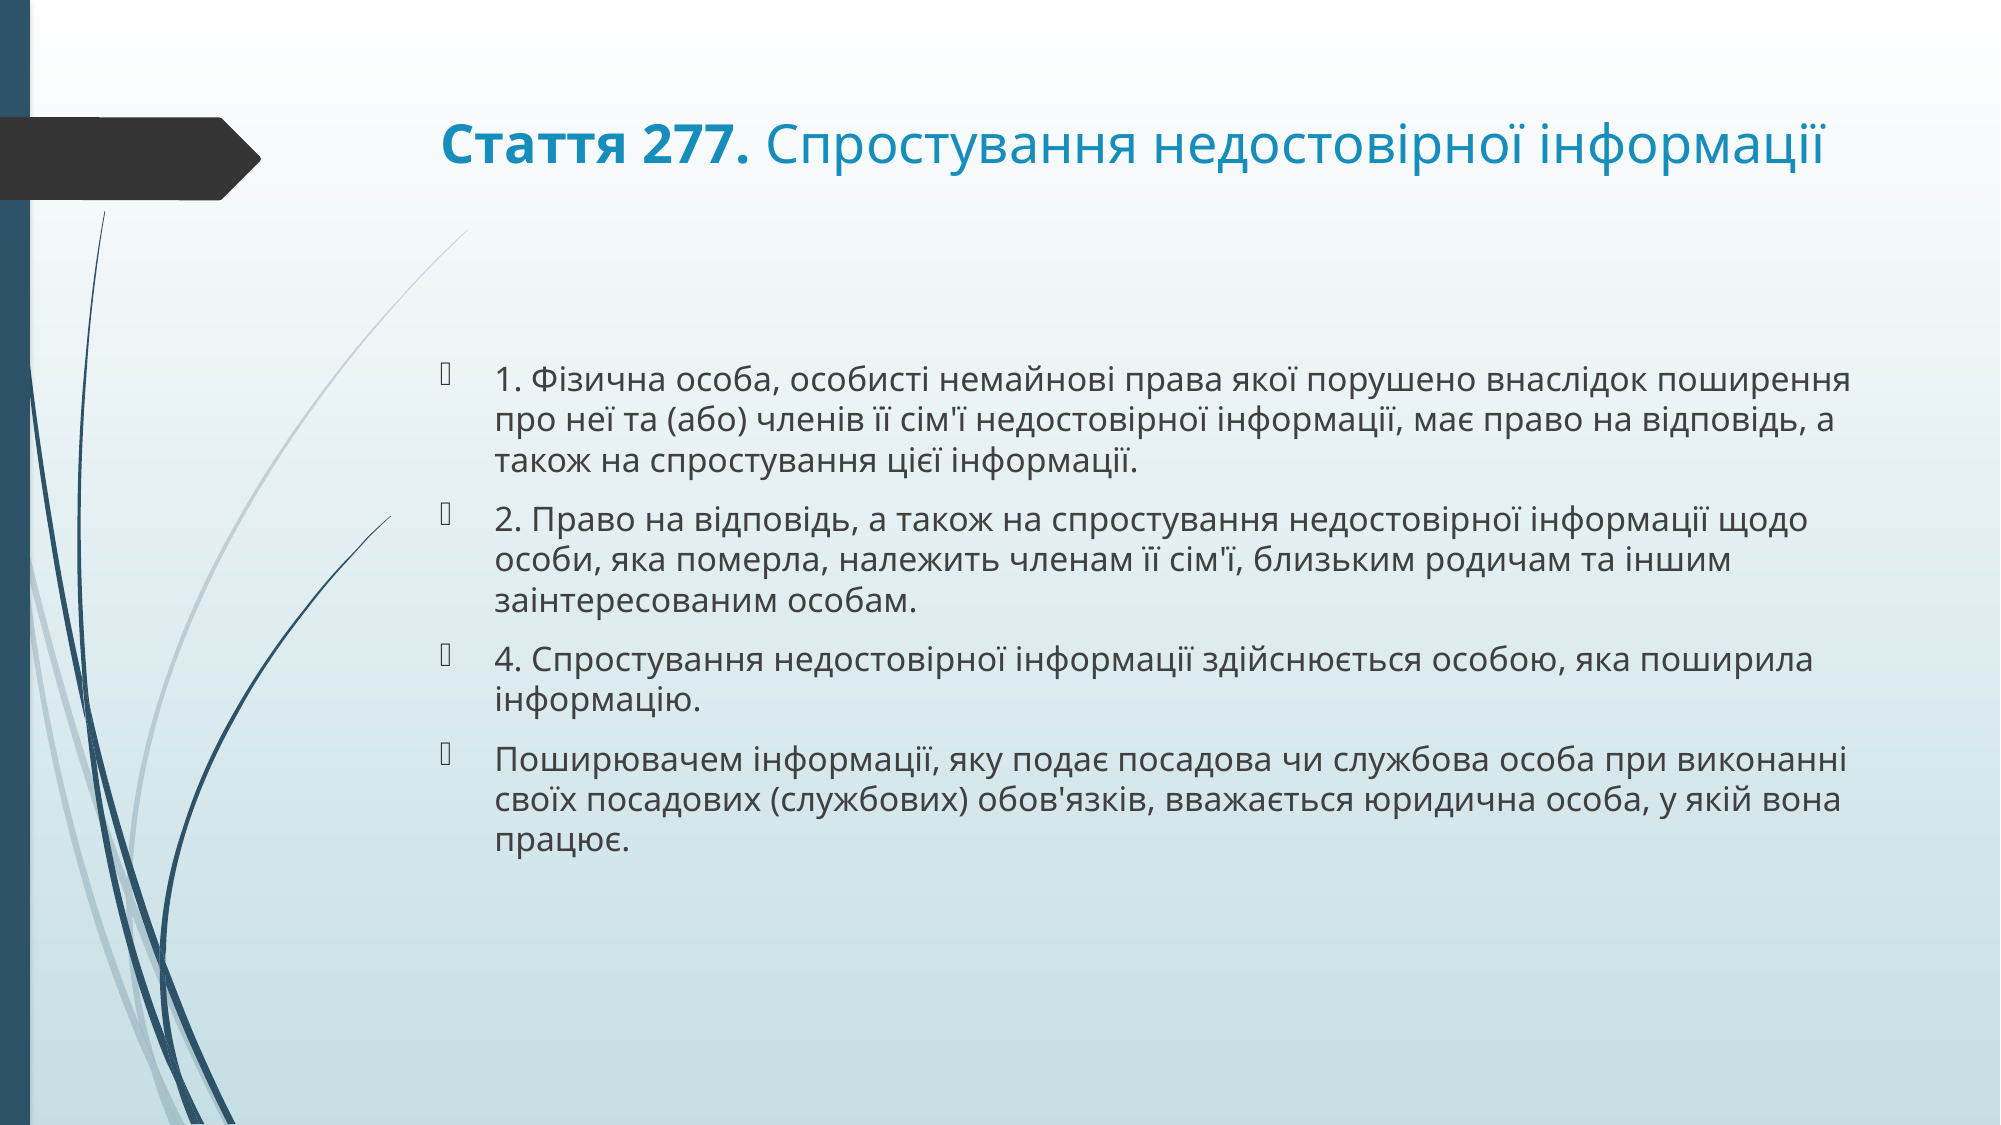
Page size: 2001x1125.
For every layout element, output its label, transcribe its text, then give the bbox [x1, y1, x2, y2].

title Стаття 277. Спростування недостовірної інформації [425, 102, 1888, 313]
list 1. Фізична особа, особисті немайнові права якої порушено внаслідок поширення про неї та (або) членів її сім'ї недостовірної інформації, має право на відповідь, а також на спростування цієї інформації. 2. Право на відповідь, а також на спростування недостовірної інформації щодо особи, яка померла, належить членам її сім'ї, близьким родичам та іншим заінтересованим особам. 4. Спростування недостовірної інформації здійснюється особою, яка поширила інформацію. Поширювачем інформації, яку подає посадова чи службова особа при виконанні своїх посадових (службових) обов'язків, вважається юридична особа, у якій вона працює. [424, 350, 1888, 970]
